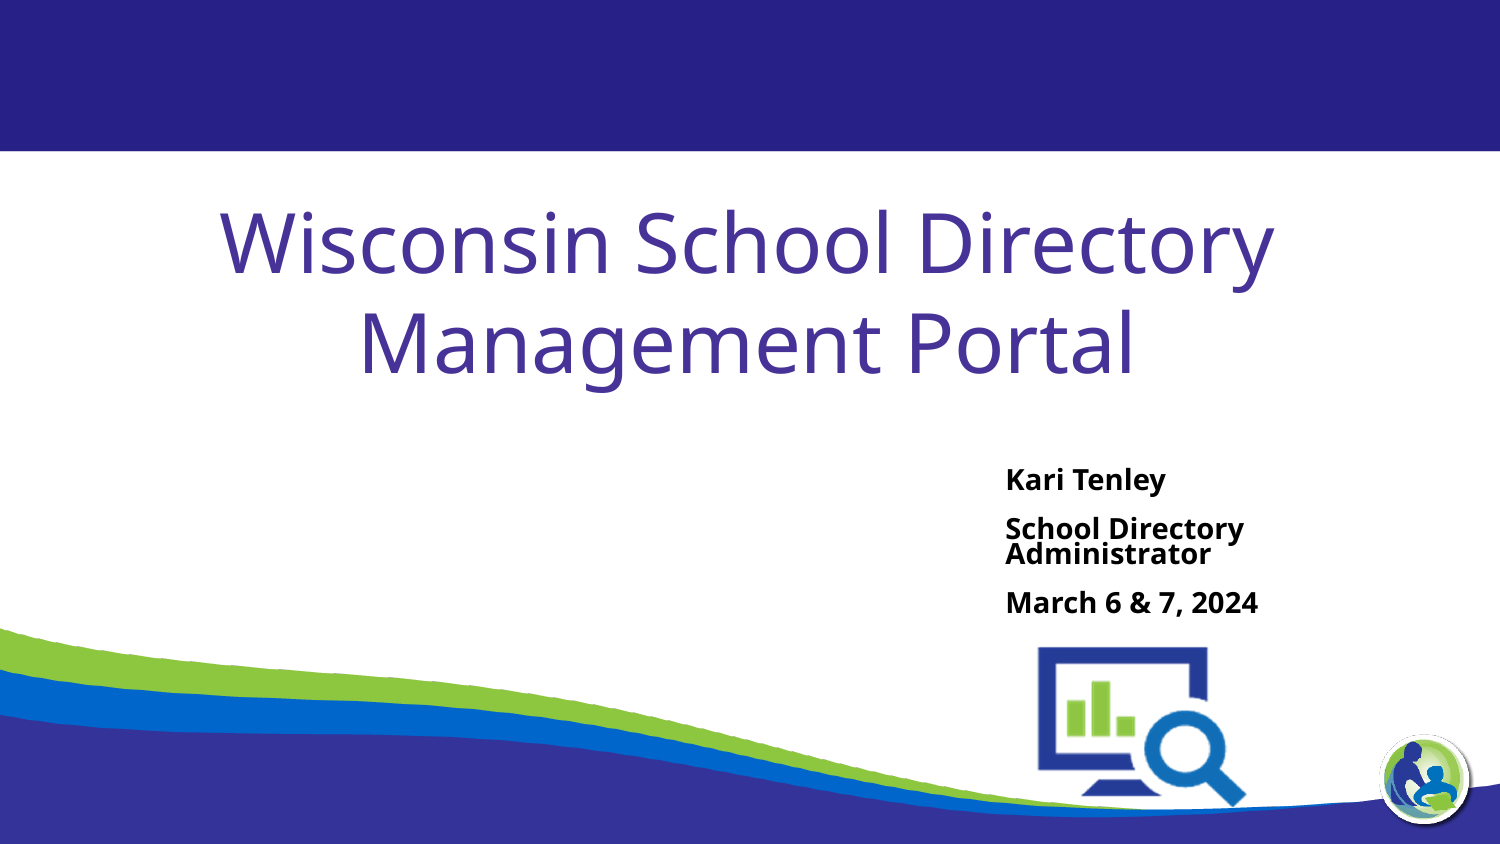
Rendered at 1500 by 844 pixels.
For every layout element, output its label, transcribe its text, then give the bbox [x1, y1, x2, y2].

title Wisconsin School Directory Management Portal [150, 183, 1346, 405]
picture [0, 608, 1500, 844]
text_box Kari Tenley School Directory Administrator March 6 & 7, 2024 [990, 463, 1437, 640]
